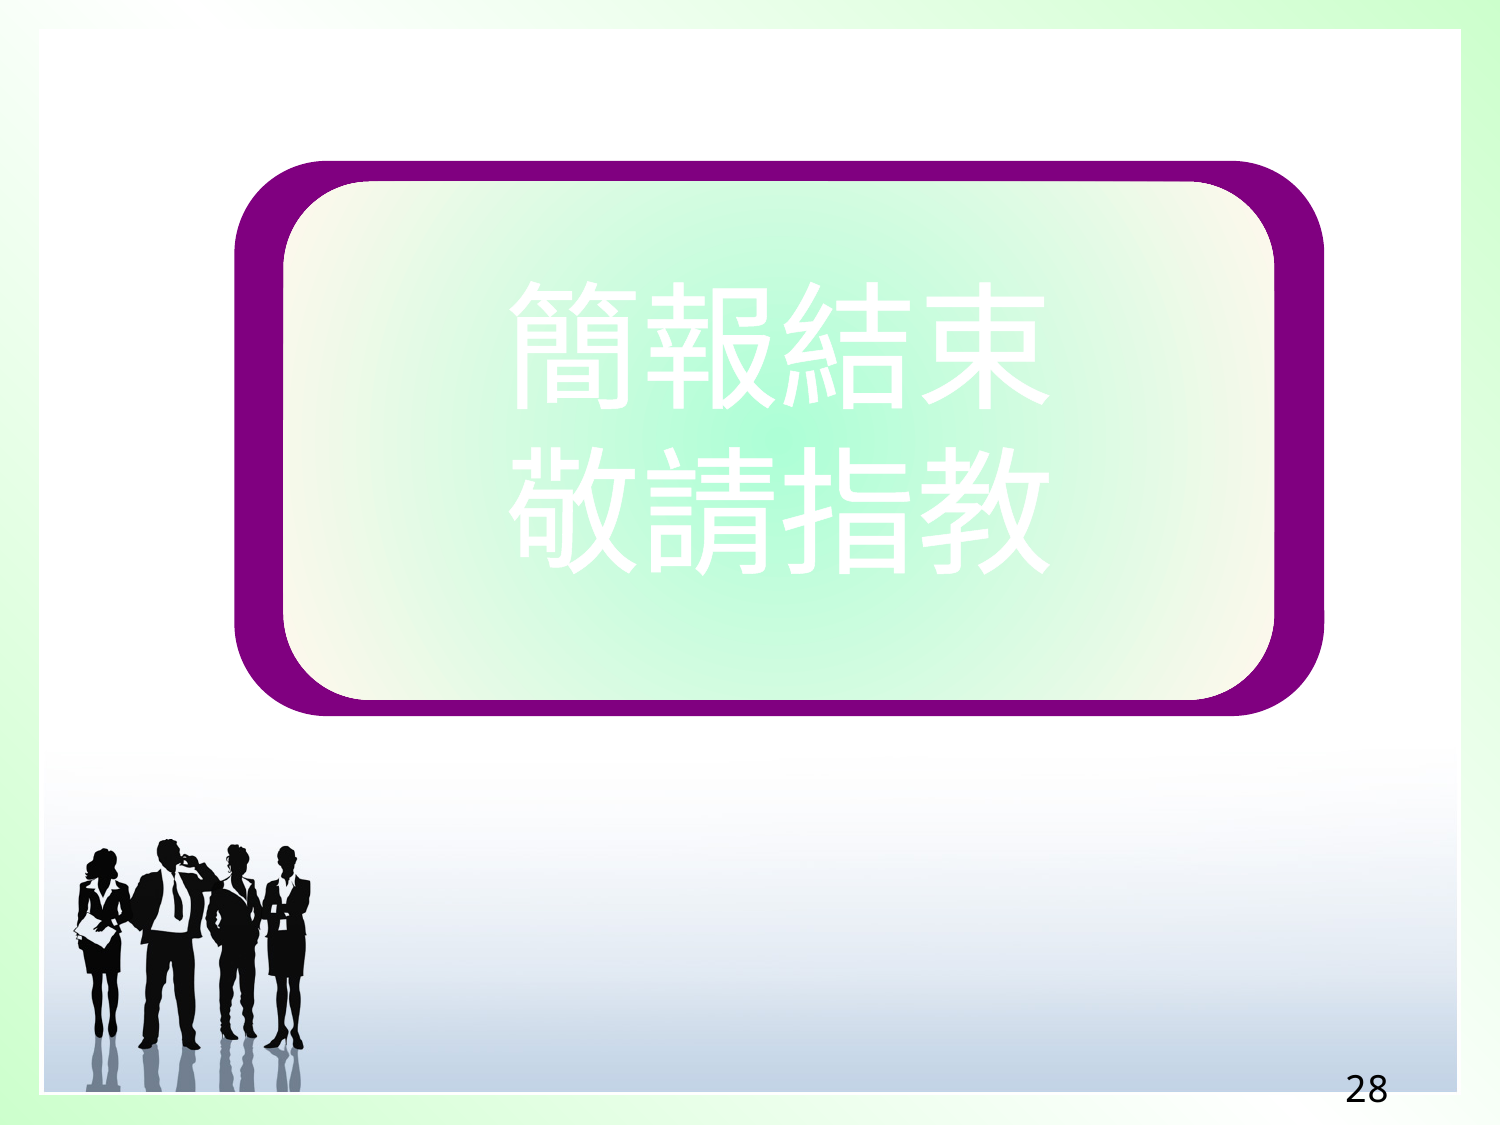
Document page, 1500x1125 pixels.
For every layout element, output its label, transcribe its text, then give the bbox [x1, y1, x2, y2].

slide_number 28 [1070, 1060, 1421, 1121]
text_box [234, 160, 1325, 717]
picture [39, 29, 1461, 1095]
